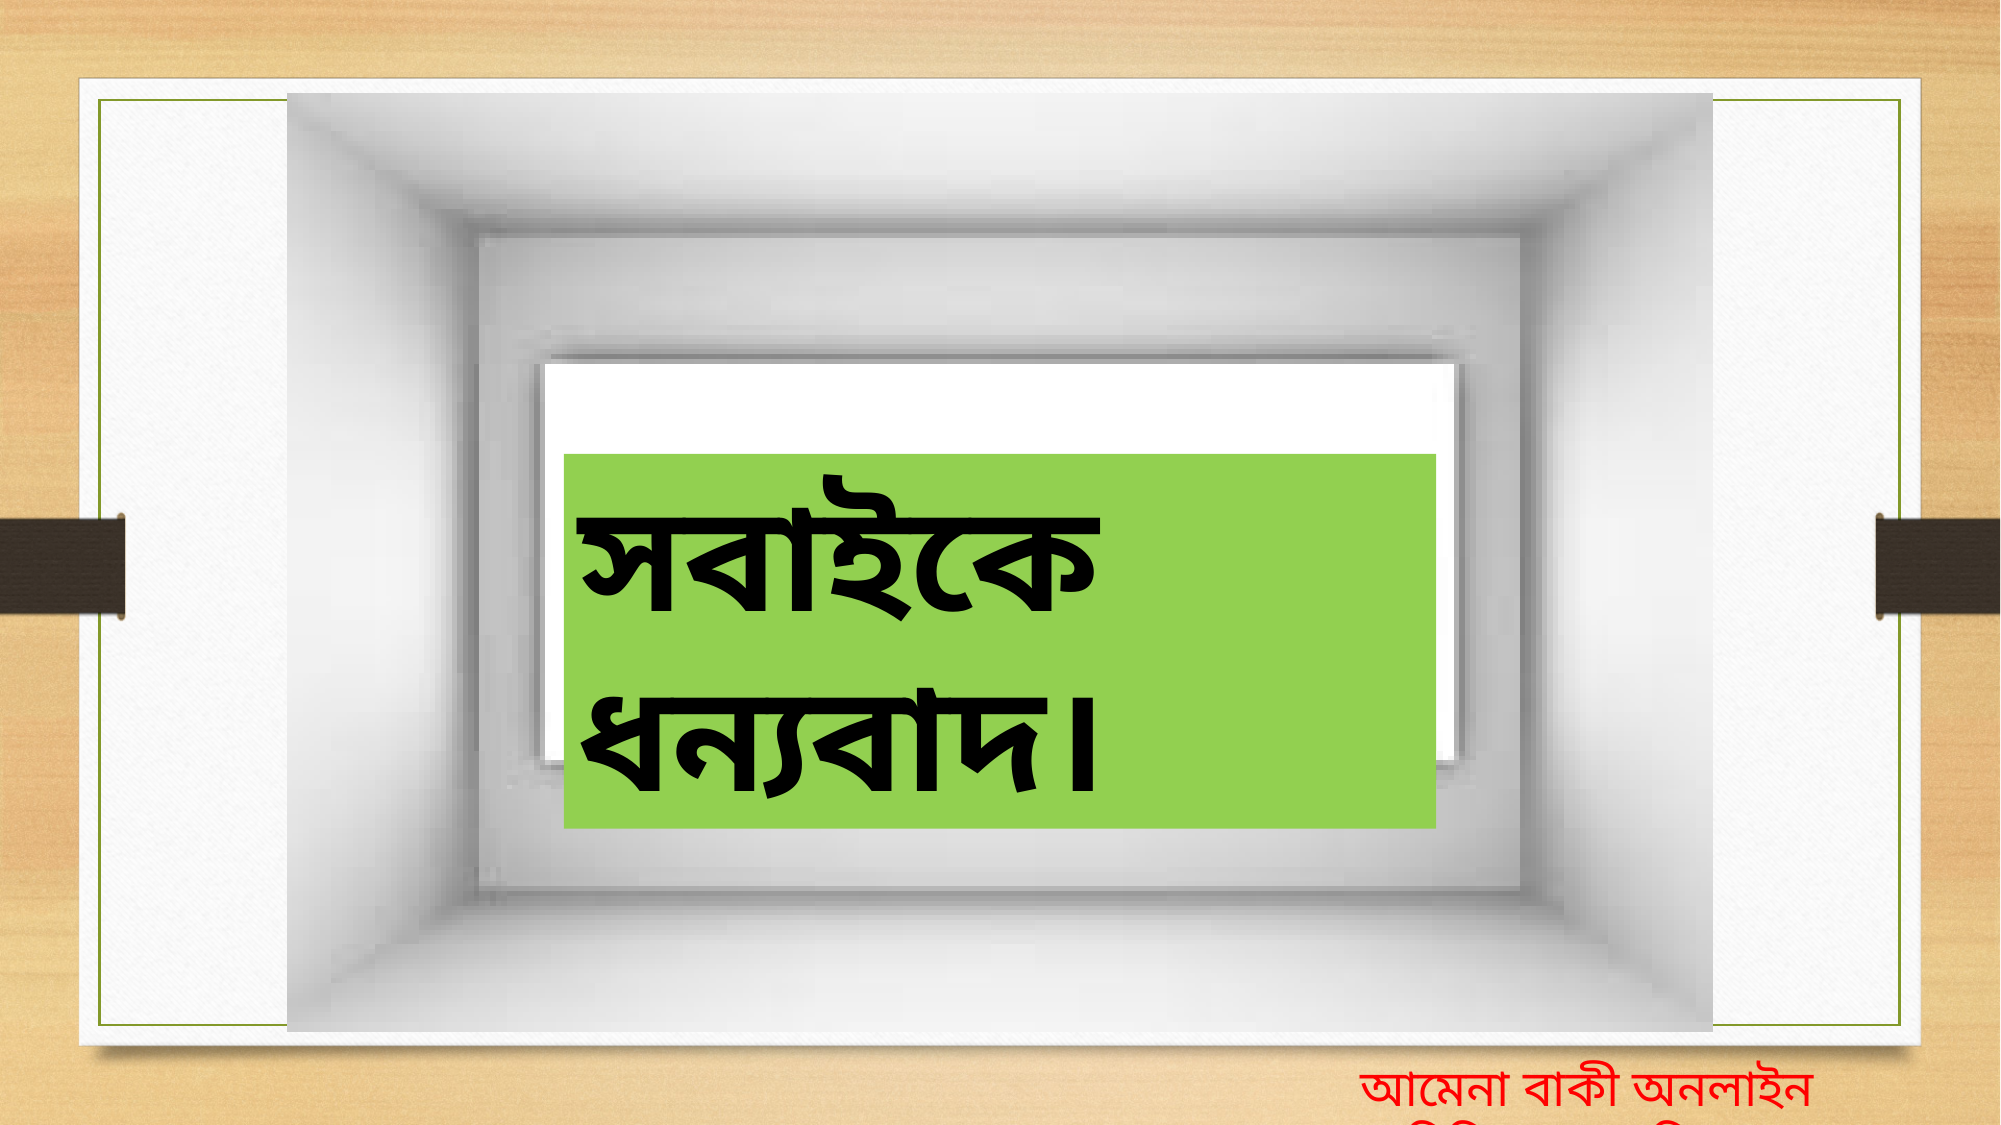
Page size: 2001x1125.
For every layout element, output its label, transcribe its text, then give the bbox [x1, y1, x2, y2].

picture [0, 0, 2001, 1125]
text_box আমেনা বাকী অনলাইন ক্লাস,চিরিরবন্দর, দিনাজপুর। [1174, 1049, 2000, 1125]
